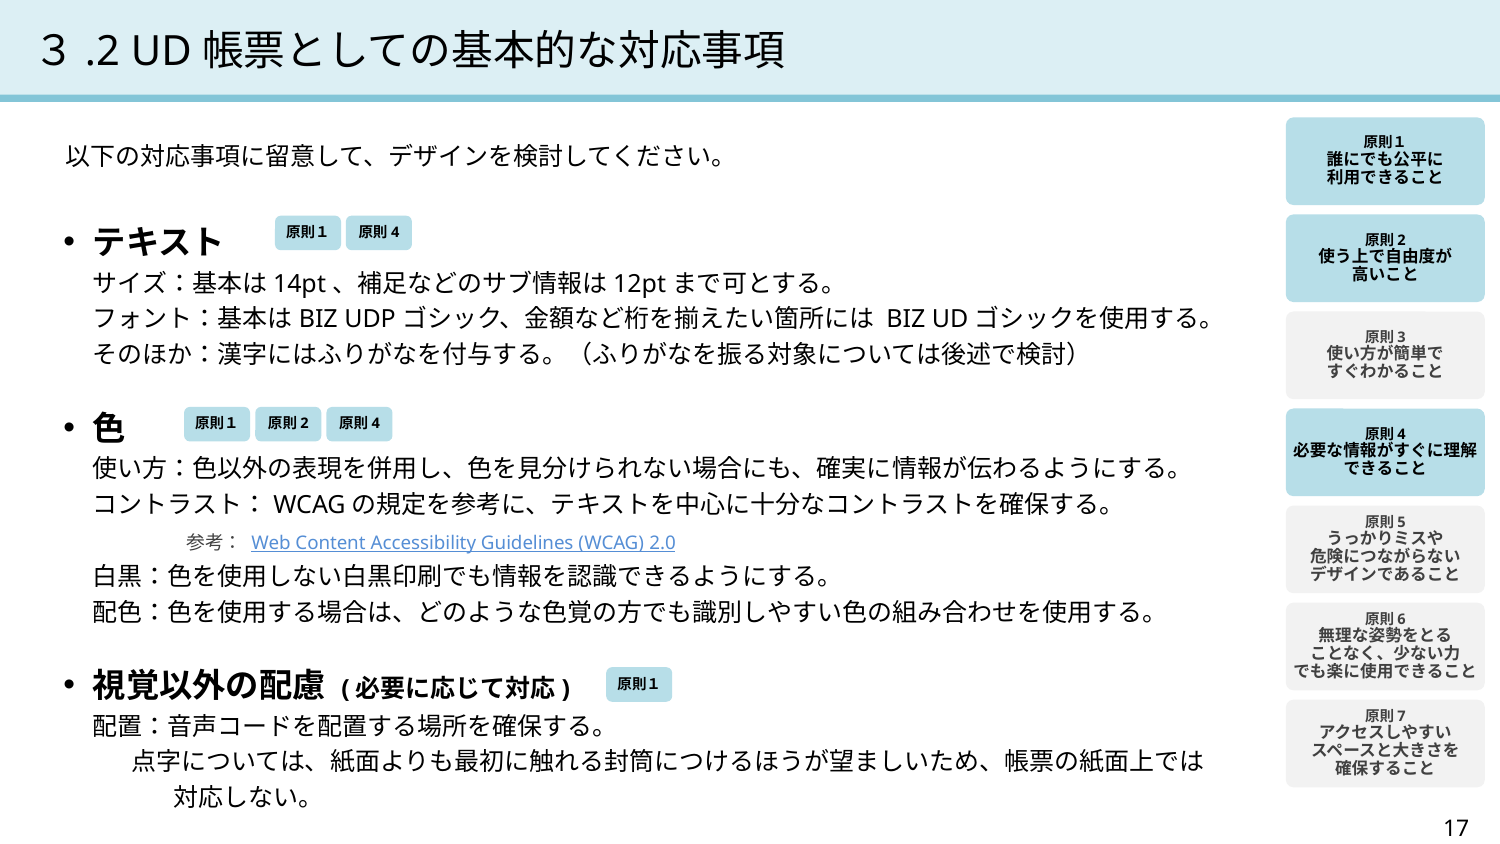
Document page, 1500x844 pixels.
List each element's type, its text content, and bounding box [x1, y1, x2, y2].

title ３.2 UD帳票としての基本的な対応事項 [18, 22, 1247, 83]
text_box 原則１ [184, 406, 251, 442]
text_box 以下の対応事項に留意して、デザインを検討してください。 [65, 143, 1388, 171]
text_box 原則3 使い方が簡単で すぐわかること [1285, 311, 1485, 400]
text_box 原則4 [326, 406, 393, 442]
text_box 原則１ [606, 667, 673, 702]
text_box 原則１ 誰にでも公平に 利用できること [1285, 117, 1485, 206]
text_box 原則5 うっかりミスや 危険につながらない デザインであること [1285, 505, 1485, 594]
text_box 原則2 使う上で自由度が 高いこと [1285, 214, 1485, 303]
text_box 原則2 [255, 406, 322, 442]
text_box 原則7 アクセスしやすい スペースと大きさを 確保すること [1285, 699, 1485, 788]
text_box テキスト サイズ：基本は14pt、補足などのサブ情報は12ptまで可とする。 フォント：基本はBIZ UDPゴシック、金額など桁を揃えたい箇所には BIZ UDゴシックを使用する。 そのほか：漢字にはふりがなを付与する。（ふりがなを振る対象については後述で検討） 色 使い方：色以外の表現を併用し、色を見分けられない場合にも、確実に情報が伝わるようにする。 コントラスト：WCAGの規定を参考に、テキストを中心に十分なコントラストを確保する。 参考： Web Content Accessibility Guidelines (WCAG) 2.0 白黒：色を使用しない白黒印刷でも情報を認識できるようにする。 配色：色を使用する場合は、どのような色覚の方でも識別しやすい色の組み合わせを使用する。 視覚以外の配慮 (必要に応じて対応) 配置：音声コードを配置する場所を確保する。 点字については、紙面よりも最初に触れる封筒につけるほうが望ましいため、帳票の紙面上では 対応しない。 [63, 213, 1225, 812]
text_box 原則4 [345, 215, 412, 251]
text_box 原則6 無理な姿勢をとる ことなく、少ない力 でも楽に使用できること [1285, 602, 1485, 691]
text_box 原則１ [274, 215, 342, 251]
text_box 原則4 必要な情報がすぐに理解できること [1285, 408, 1485, 497]
